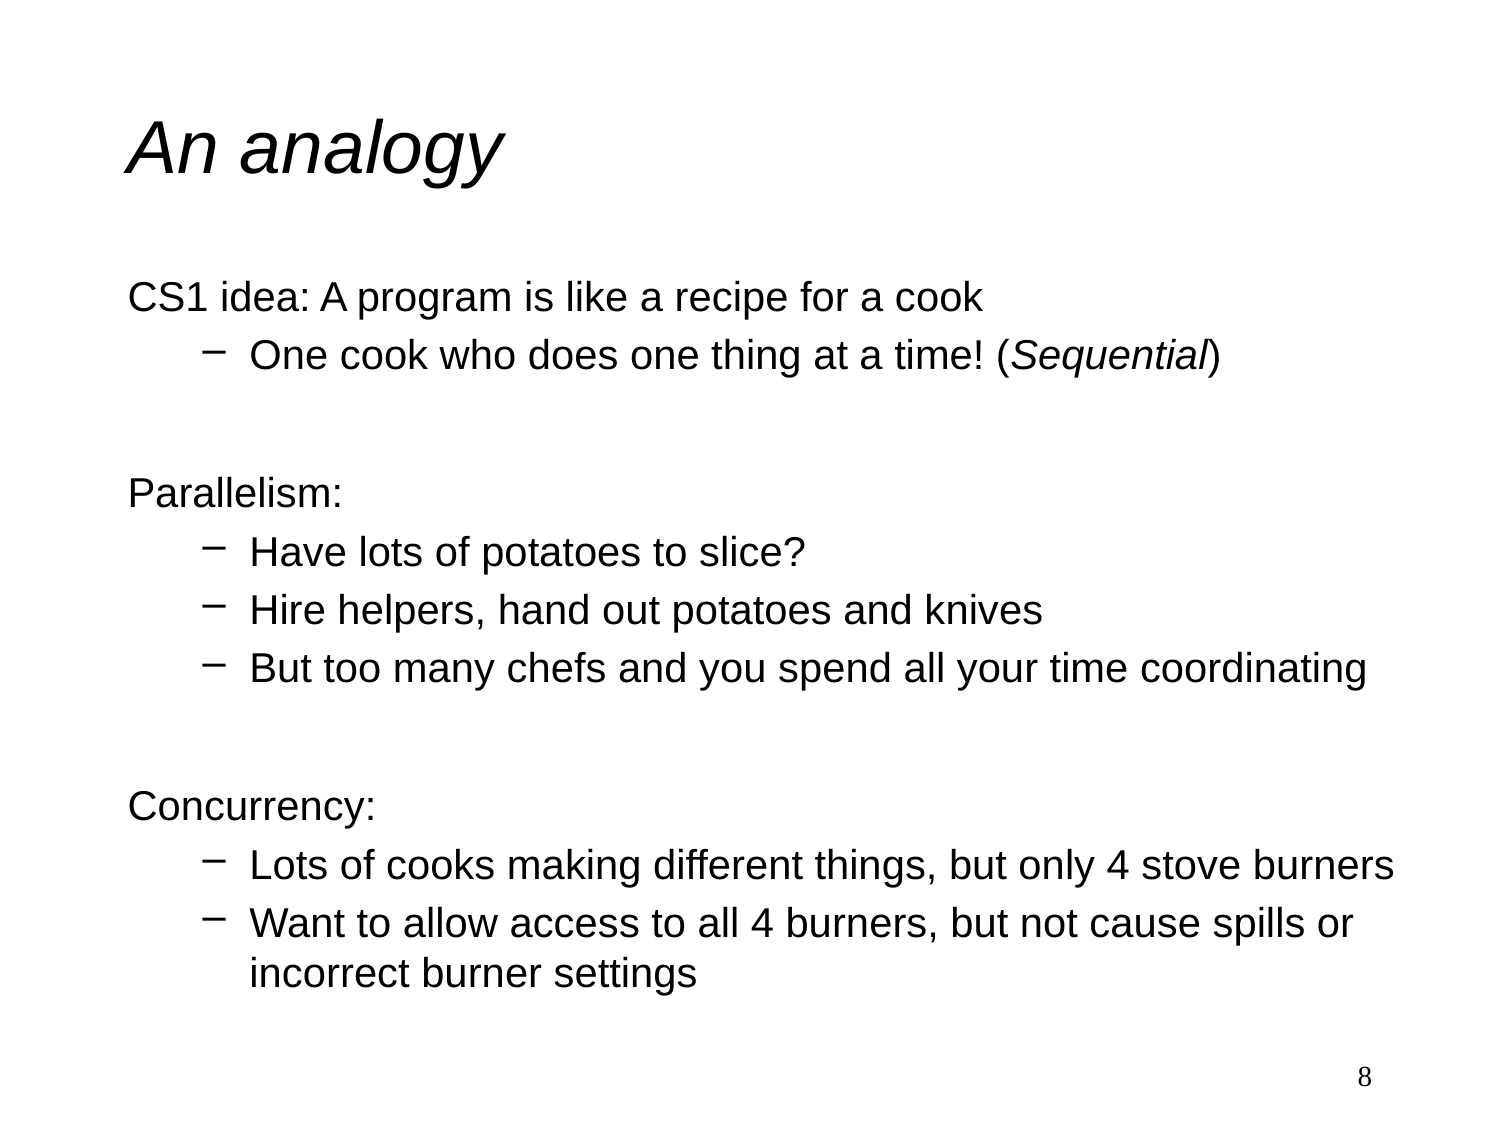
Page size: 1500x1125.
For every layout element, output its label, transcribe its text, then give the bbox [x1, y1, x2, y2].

title An analogy [112, 49, 1388, 238]
list CS1 idea: A program is like a recipe for a cook One cook who does one thing at a time! (Sequential) Parallelism: Have lots of potatoes to slice? Hire helpers, hand out potatoes and knives But too many chefs and you spend all your time coordinating Concurrency: Lots of cooks making different things, but only 4 stove burners Want to allow access to all 4 burners, but not cause spills or incorrect burner settings [112, 262, 1426, 1038]
slide_number 8 [1074, 1049, 1388, 1125]
